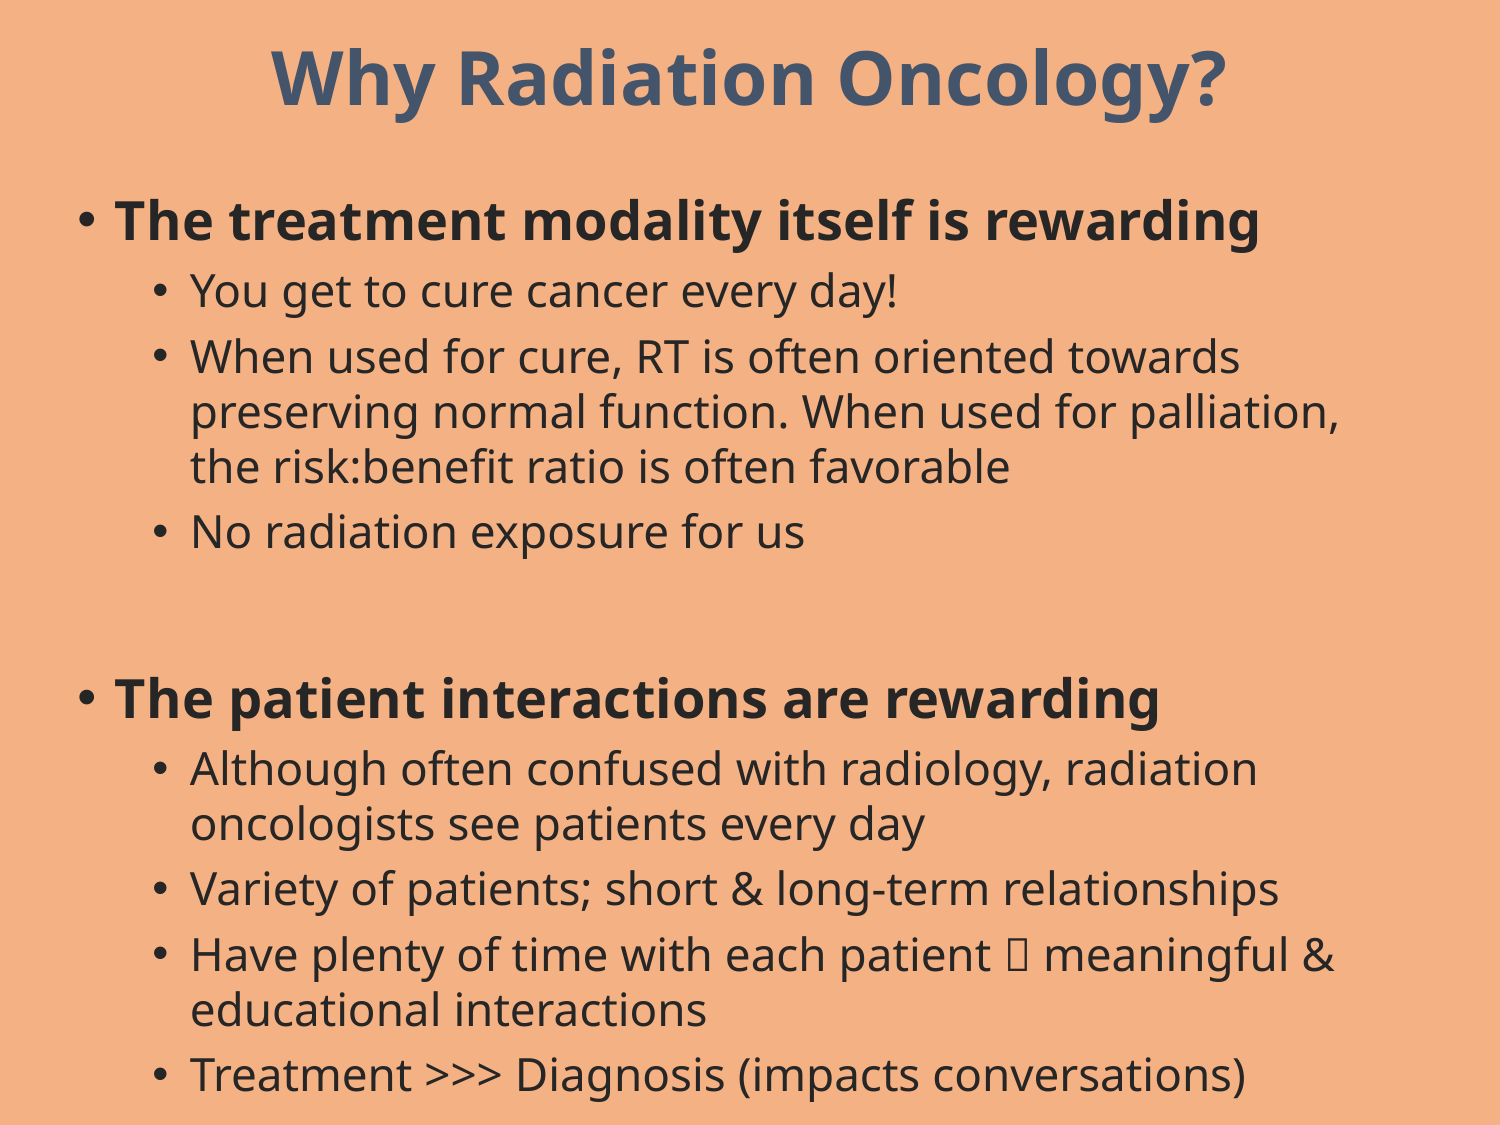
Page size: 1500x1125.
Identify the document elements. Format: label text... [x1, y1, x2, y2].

title Why Radiation Oncology? [0, 0, 1500, 163]
list The treatment modality itself is rewarding You get to cure cancer every day! When used for cure, RT is often oriented towards preserving normal function. When used for palliation, the risk:benefit ratio is often favorable No radiation exposure for us The patient interactions are rewarding Although often confused with radiology, radiation oncologists see patients every day Variety of patients; short & long-term relationships Have plenty of time with each patient  meaningful & educational interactions Treatment >>> Diagnosis (impacts conversations) [62, 179, 1425, 1123]
